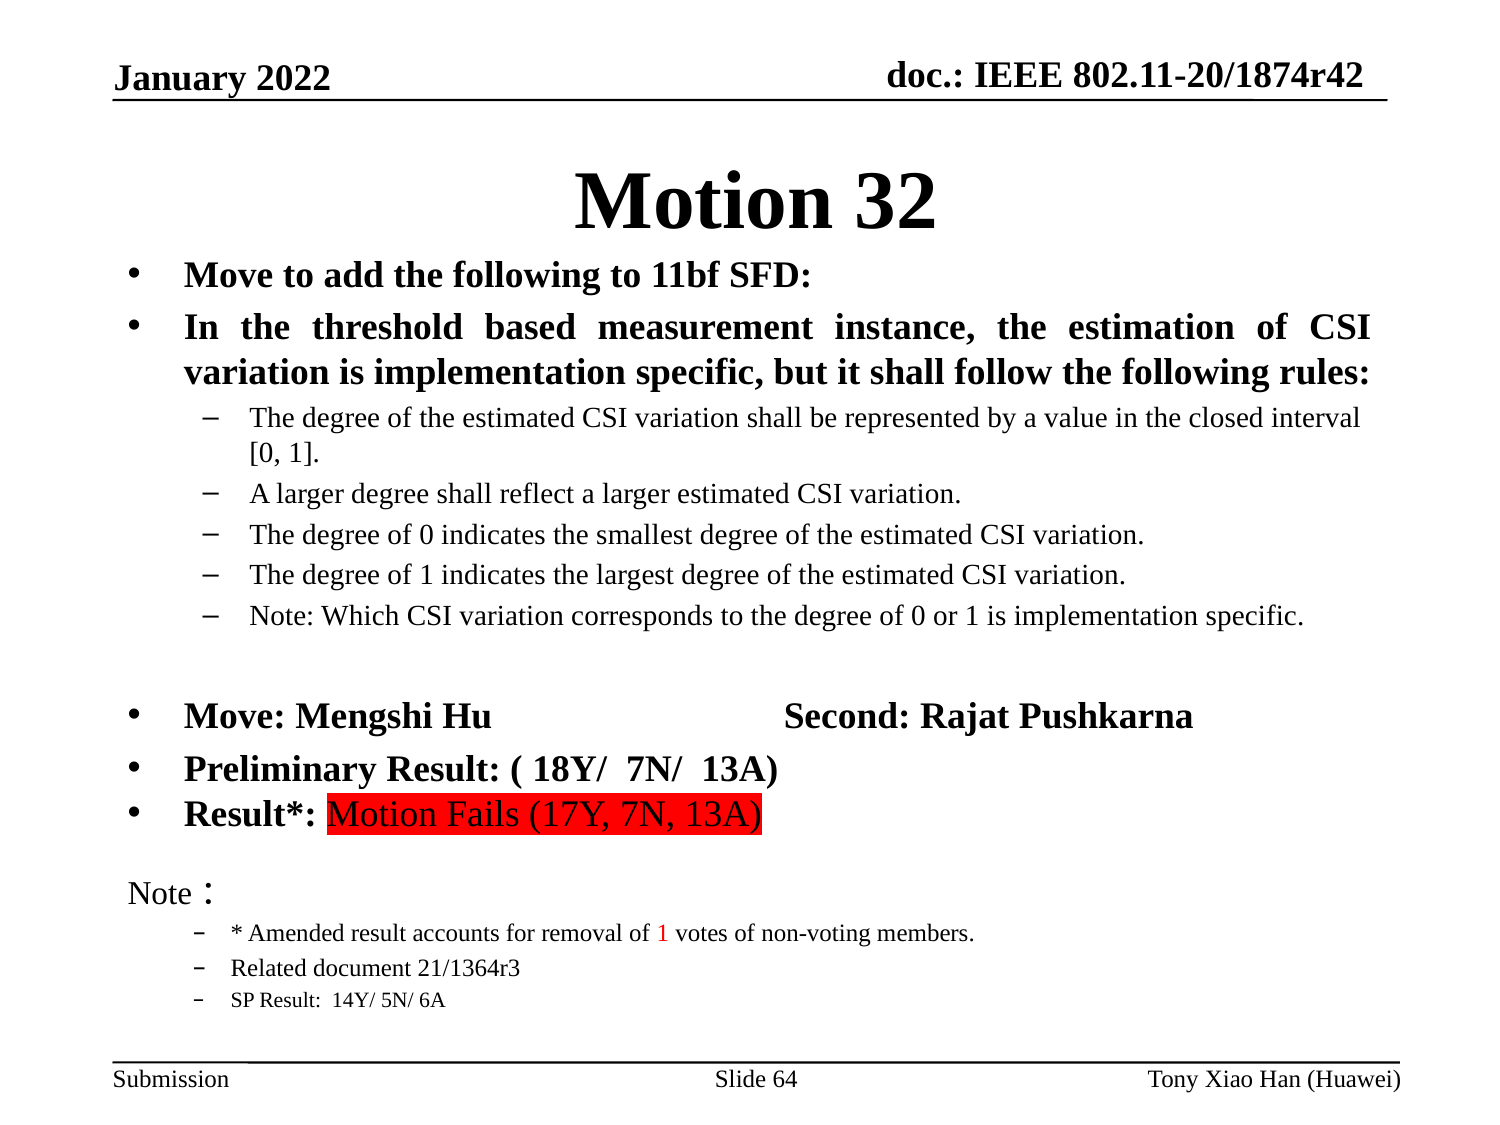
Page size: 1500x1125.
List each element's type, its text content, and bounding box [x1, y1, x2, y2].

text_box Move to add the following to 11bf SFD: In the threshold based measurement instance, the estimation of CSI variation is implementation specific, but it shall follow the following rules: The degree of the estimated CSI variation shall be represented by a value in the closed interval [0, 1]. A larger degree shall reflect a larger estimated CSI variation. The degree of 0 indicates the smallest degree of the estimated CSI variation. The degree of 1 indicates the largest degree of the estimated CSI variation. Note: Which CSI variation corresponds to the degree of 0 or 1 is implementation specific. Move: Mengshi Hu Second: Rajat Pushkarna Preliminary Result: ( 18Y/ 7N/ 13A) Result*: Motion Fails (17Y, 7N, 13A) Note： * Amended result accounts for removal of 1 votes of non-voting members. Related document 21/1364r3 SP Result: 14Y/ 5N/ 6A [112, 212, 1388, 900]
slide_number Slide 64 [712, 1061, 800, 1093]
text_box Motion 32 [118, 137, 1394, 275]
footer Tony Xiao Han (Huawei) [999, 1061, 1402, 1093]
